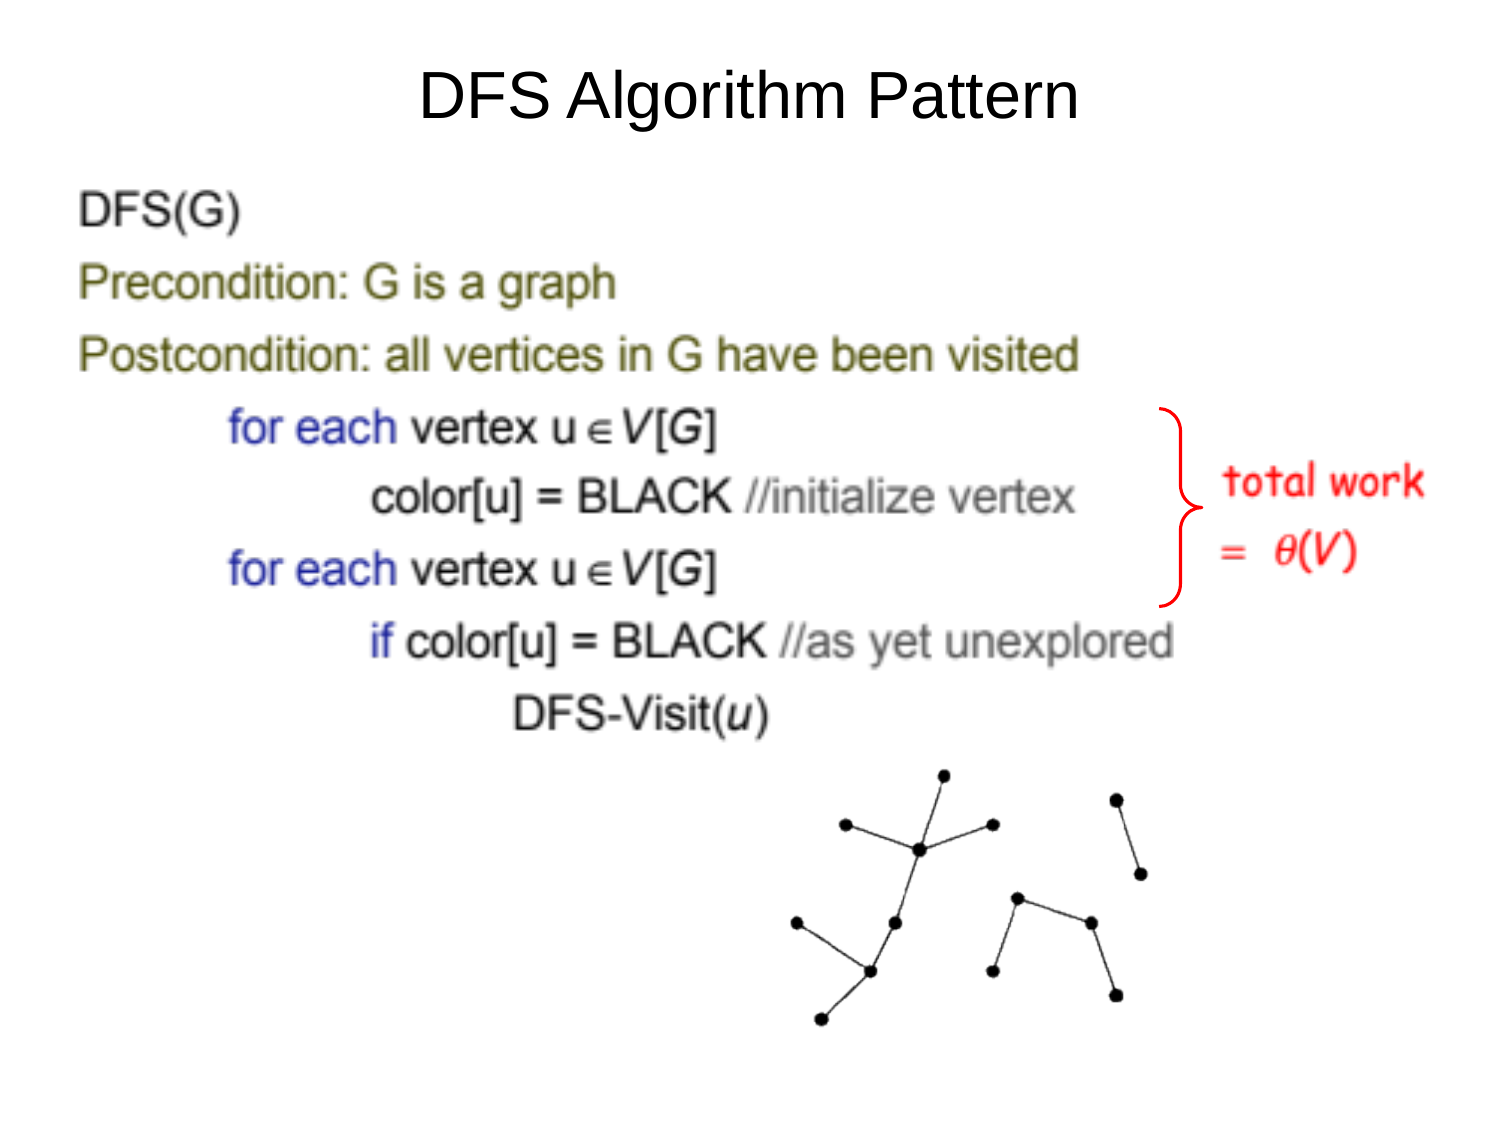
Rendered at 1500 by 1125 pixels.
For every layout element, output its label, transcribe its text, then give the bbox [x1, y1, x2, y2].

title DFS Algorithm Pattern [74, 44, 1426, 139]
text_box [74, 182, 1177, 746]
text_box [1217, 453, 1444, 577]
text_box [1181, 489, 1202, 526]
picture [781, 714, 1160, 1042]
